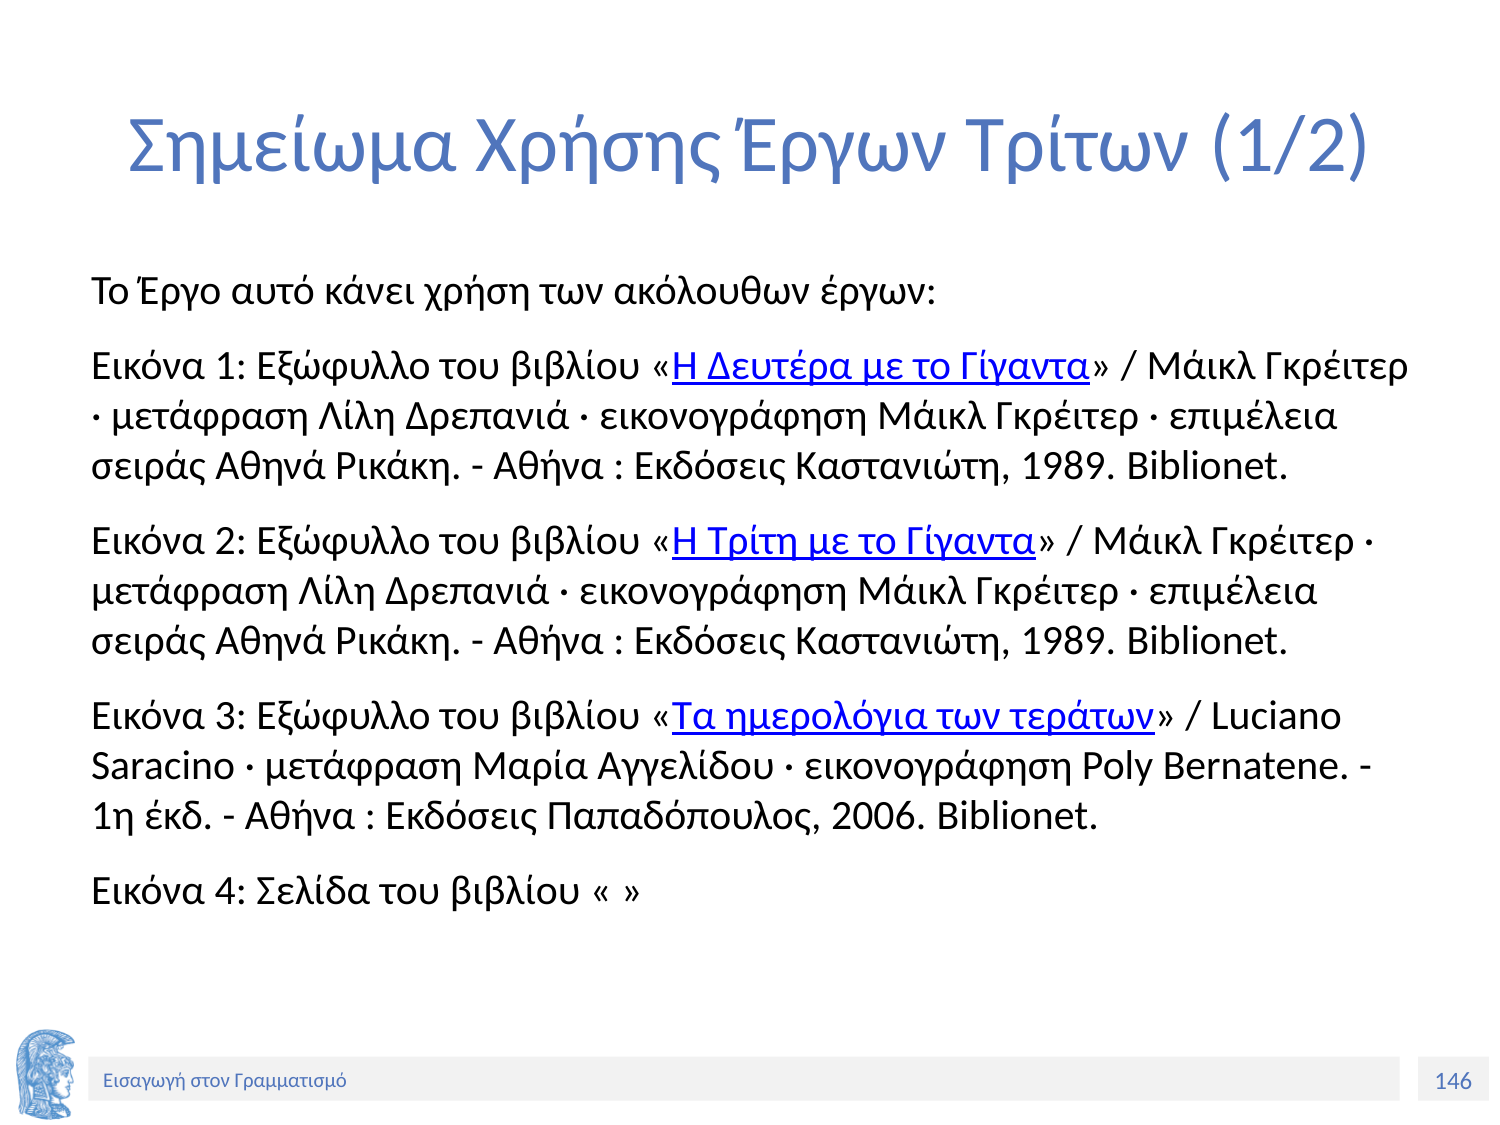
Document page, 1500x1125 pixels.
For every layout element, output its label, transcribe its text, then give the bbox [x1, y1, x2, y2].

picture [9, 1026, 81, 1120]
title Σημείωμα Χρήσης Έργων Τρίτων (1/2) [75, 45, 1425, 233]
list Το Έργο αυτό κάνει χρήση των ακόλουθων έργων: Εικόνα 1: Εξώφυλλο του βιβλίου «Η Δευτέρα με το Γίγαντα» / Μάικλ Γκρέιτερ · μετάφραση Λίλη Δρεπανιά · εικονογράφηση Μάικλ Γκρέιτερ · επιμέλεια σειράς Αθηνά Ρικάκη. - Αθήνα : Εκδόσεις Καστανιώτη, 1989. Biblionet. Εικόνα 2: Εξώφυλλο του βιβλίου «Η Τρίτη με το Γίγαντα» / Μάικλ Γκρέιτερ · μετάφραση Λίλη Δρεπανιά · εικονογράφηση Μάικλ Γκρέιτερ · επιμέλεια σειράς Αθηνά Ρικάκη. - Αθήνα : Εκδόσεις Καστανιώτη, 1989. Biblionet. Εικόνα 3: Εξώφυλλο του βιβλίου «Τα ημερολόγια των τεράτων» / Luciano Saracino · μετάφραση Μαρία Αγγελίδου · εικονογράφηση Poly Bernatene. - 1η έκδ. - Αθήνα : Εκδόσεις Παπαδόπουλος, 2006. Biblionet. Εικόνα 4: Σελίδα του βιβλίου « » [76, 255, 1427, 998]
